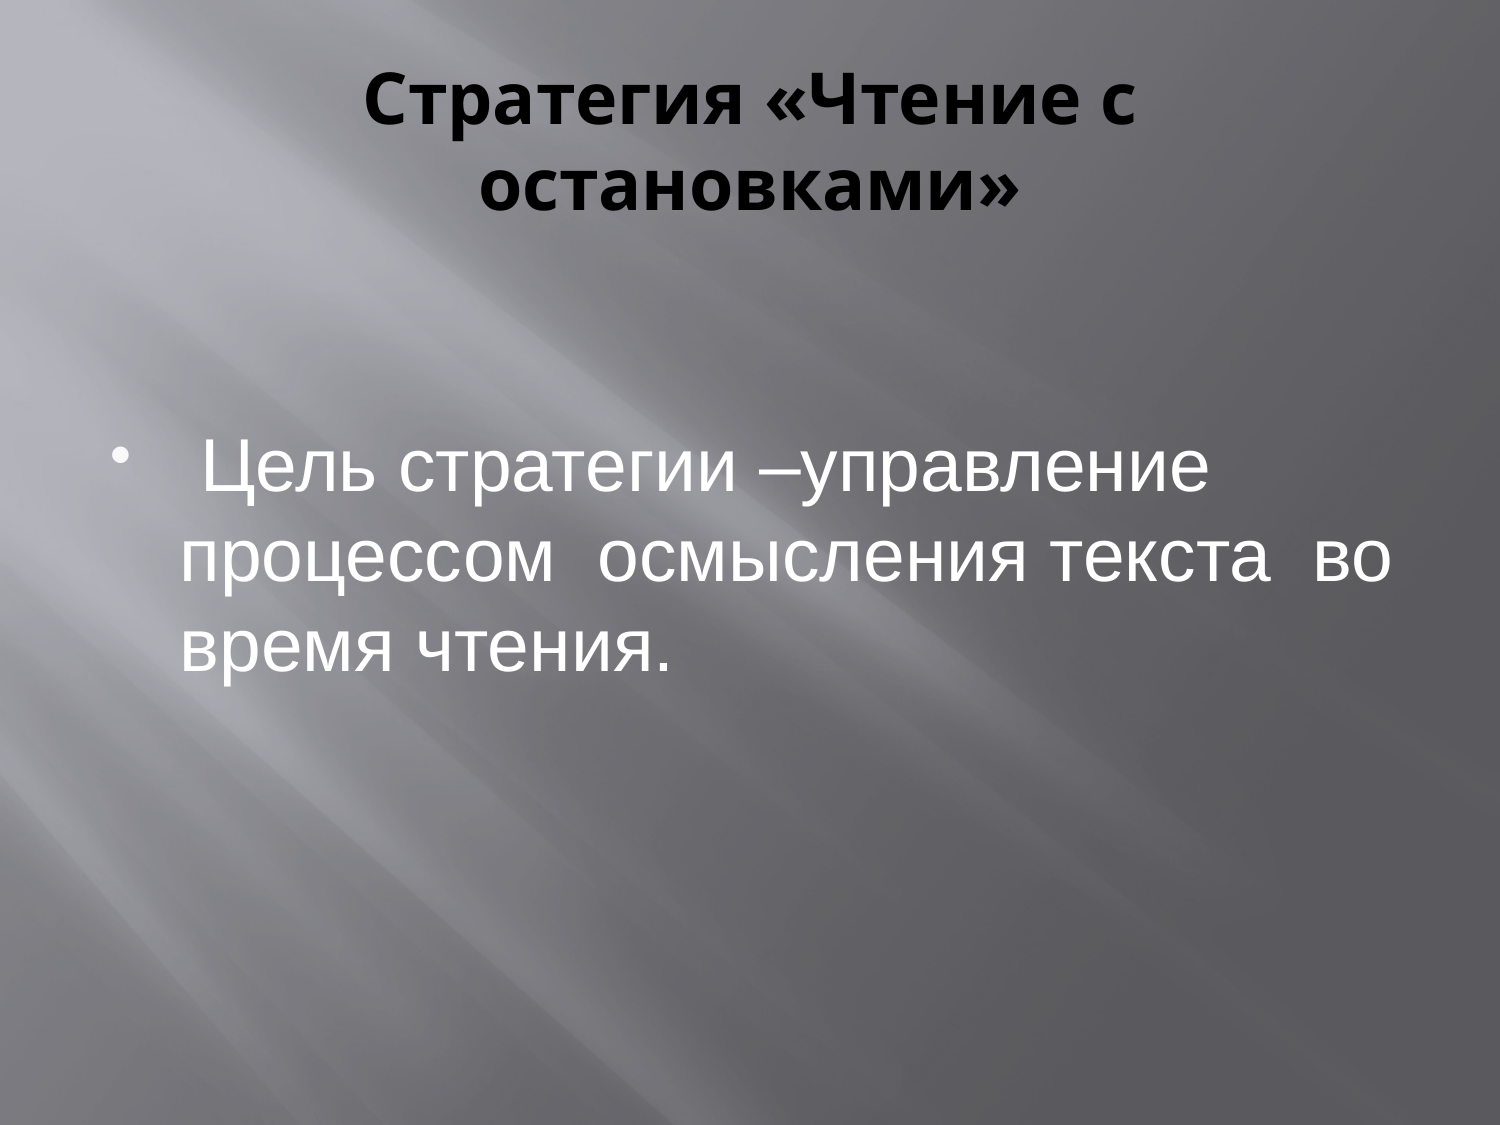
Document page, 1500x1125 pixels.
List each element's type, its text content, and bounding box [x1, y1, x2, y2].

title Стратегия «Чтение с остановками» [75, 45, 1425, 233]
list Цель стратегии –управление процессом осмысления текста во время чтения. [75, 408, 1425, 1005]
